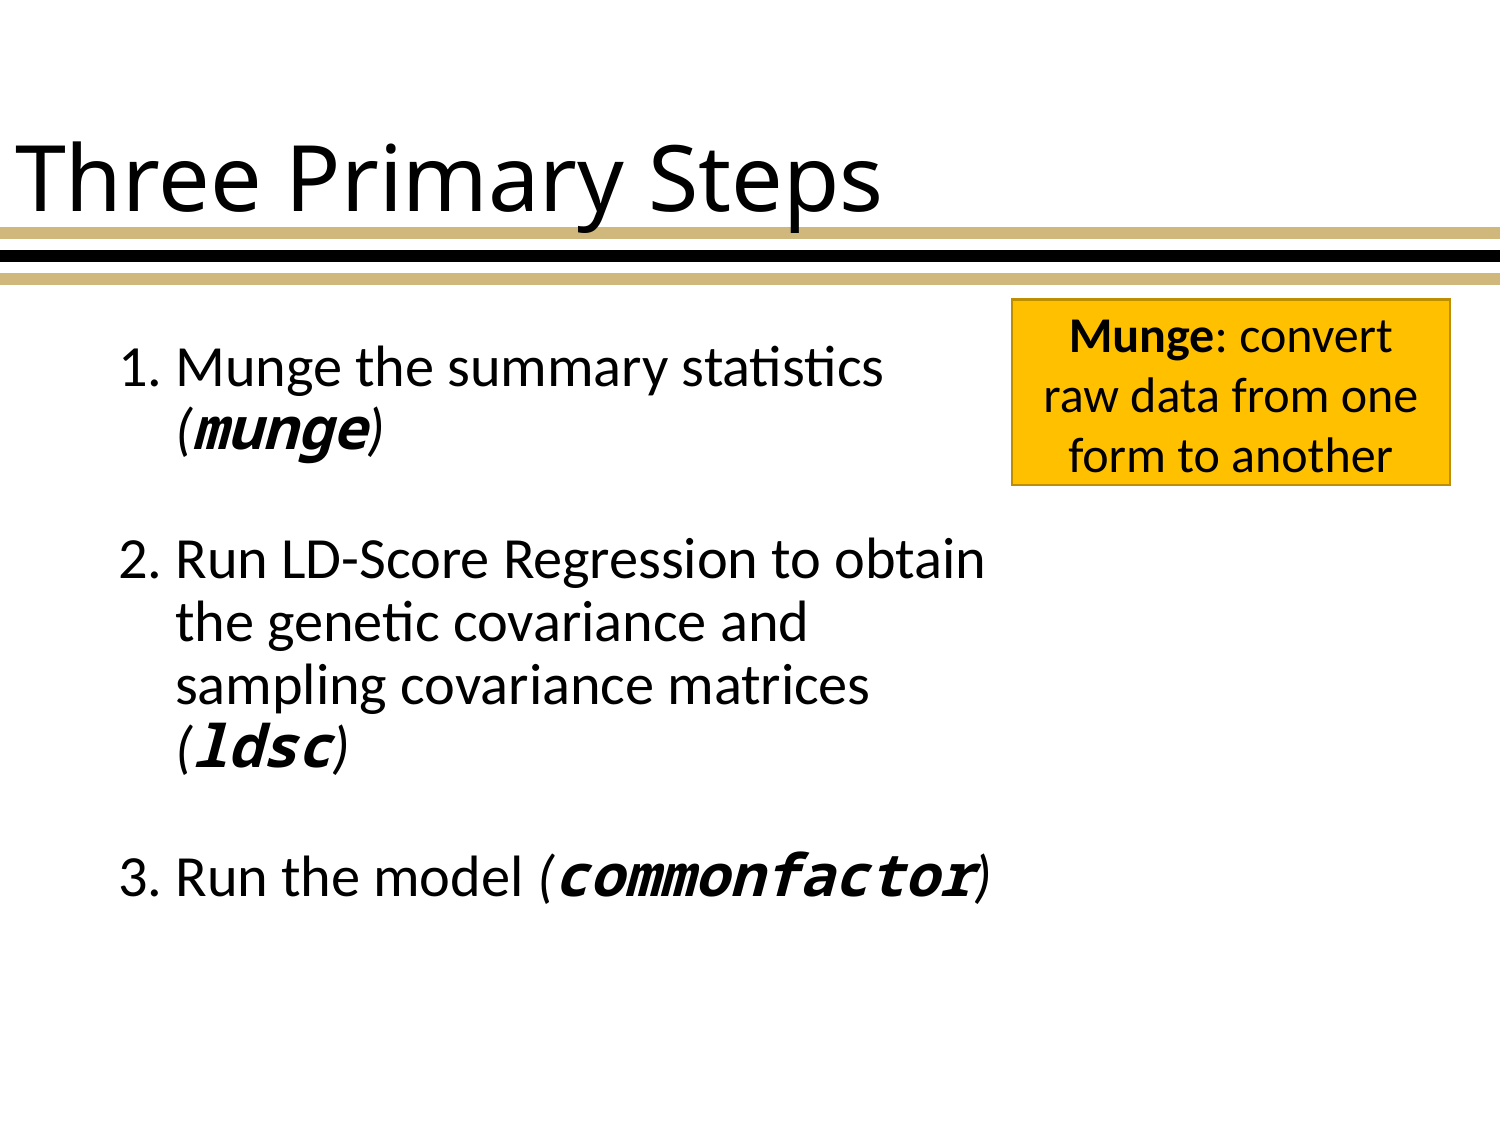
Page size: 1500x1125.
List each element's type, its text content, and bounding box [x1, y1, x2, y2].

title Three Primary Steps [0, 101, 1294, 264]
list 1. Munge the summary statistics (munge) 2. Run LD-Score Regression to obtain the genetic covariance and sampling covariance matrices (ldsc) 3. Run the model (commonfactor) [103, 328, 1048, 1014]
text_box Munge: convert raw data from one form to another [1011, 298, 1451, 486]
